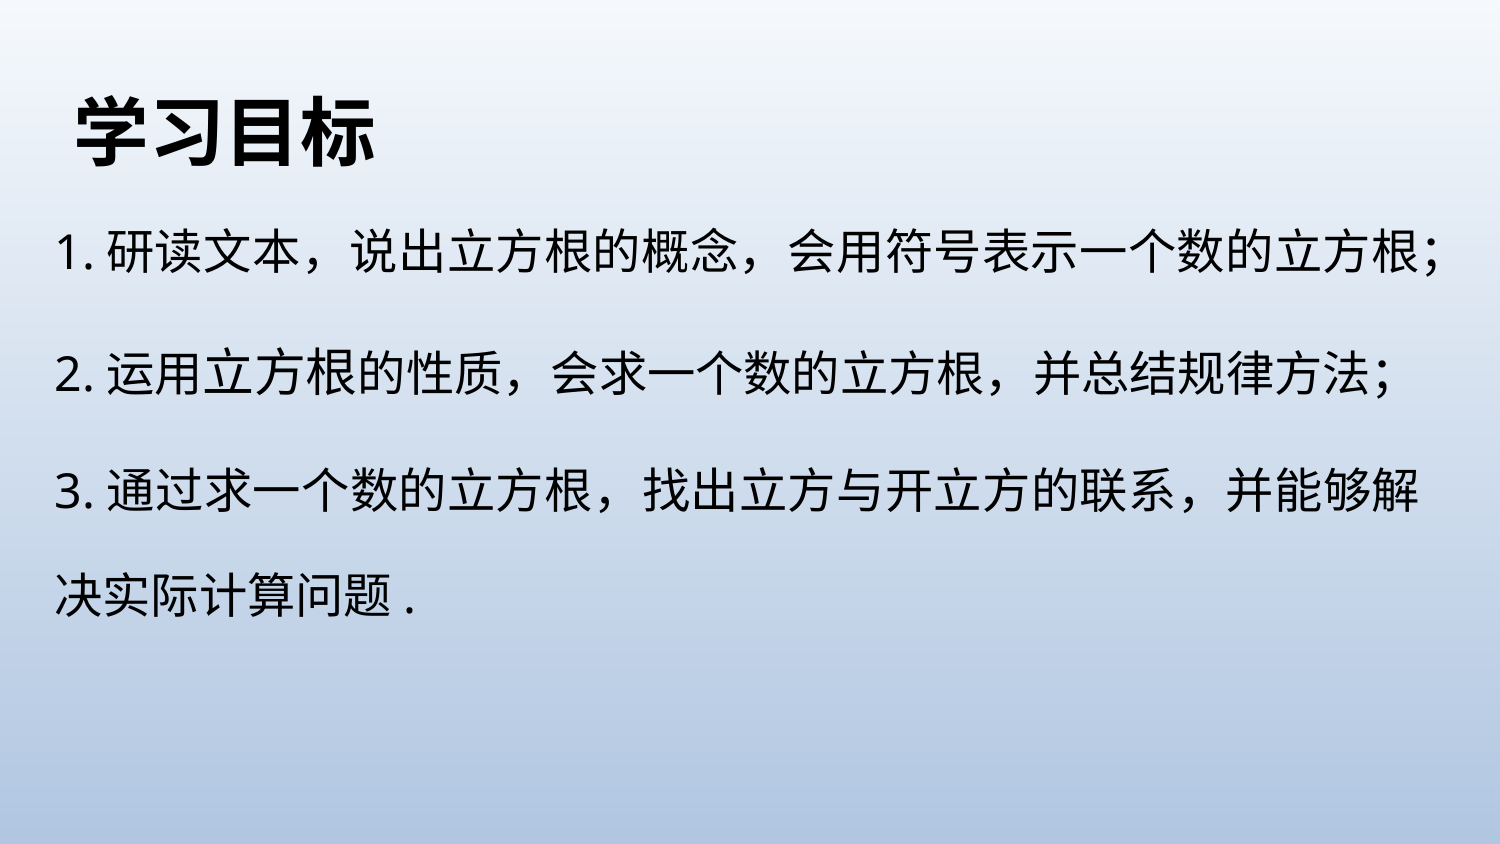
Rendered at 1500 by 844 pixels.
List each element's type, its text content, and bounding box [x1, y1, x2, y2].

list 1.研读文本，说出立方根的概念，会用符号表示一个数的立方根； 2.运用立方根的性质，会求一个数的立方根，并总结规律方法； 3.通过求一个数的立方根，找出立方与开立方的联系，并能够解决实际计算问题. [41, 171, 1436, 742]
title 学习目标 [27, 65, 423, 191]
